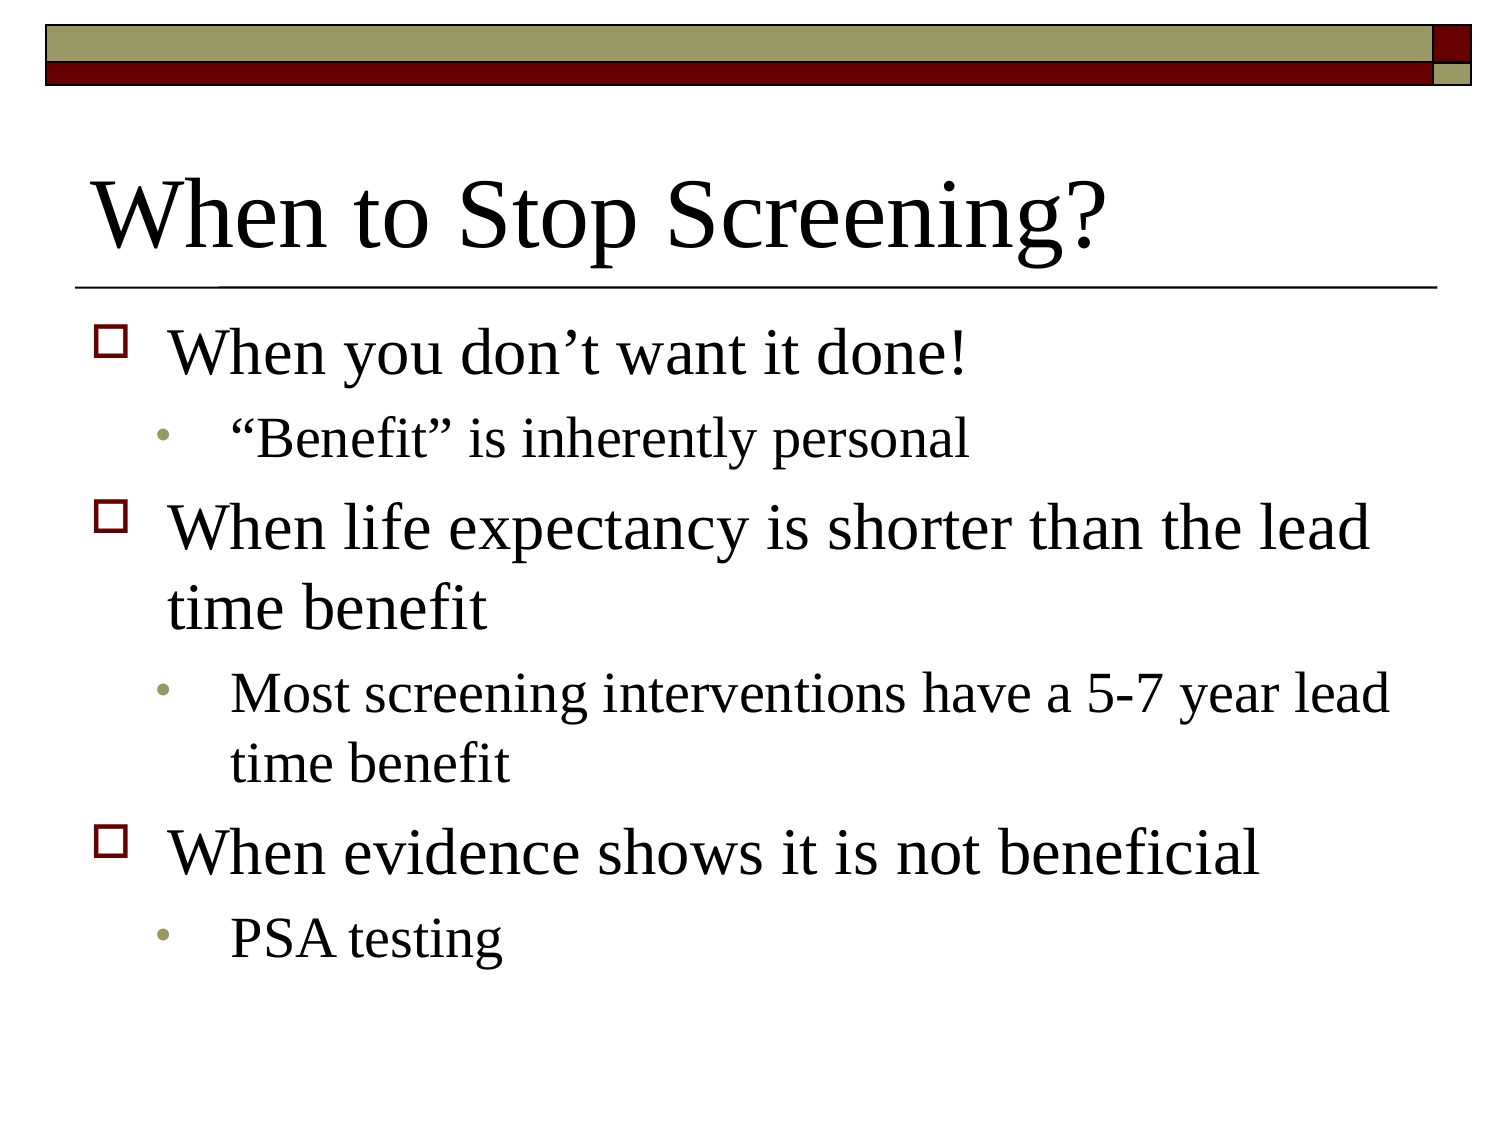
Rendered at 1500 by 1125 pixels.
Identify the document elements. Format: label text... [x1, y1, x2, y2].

title When to Stop Screening? [75, 87, 1425, 275]
list When you don’t want it done! “Benefit” is inherently personal When life expectancy is shorter than the lead time benefit Most screening interventions have a 5-7 year lead time benefit When evidence shows it is not beneficial PSA testing [75, 299, 1425, 1006]
